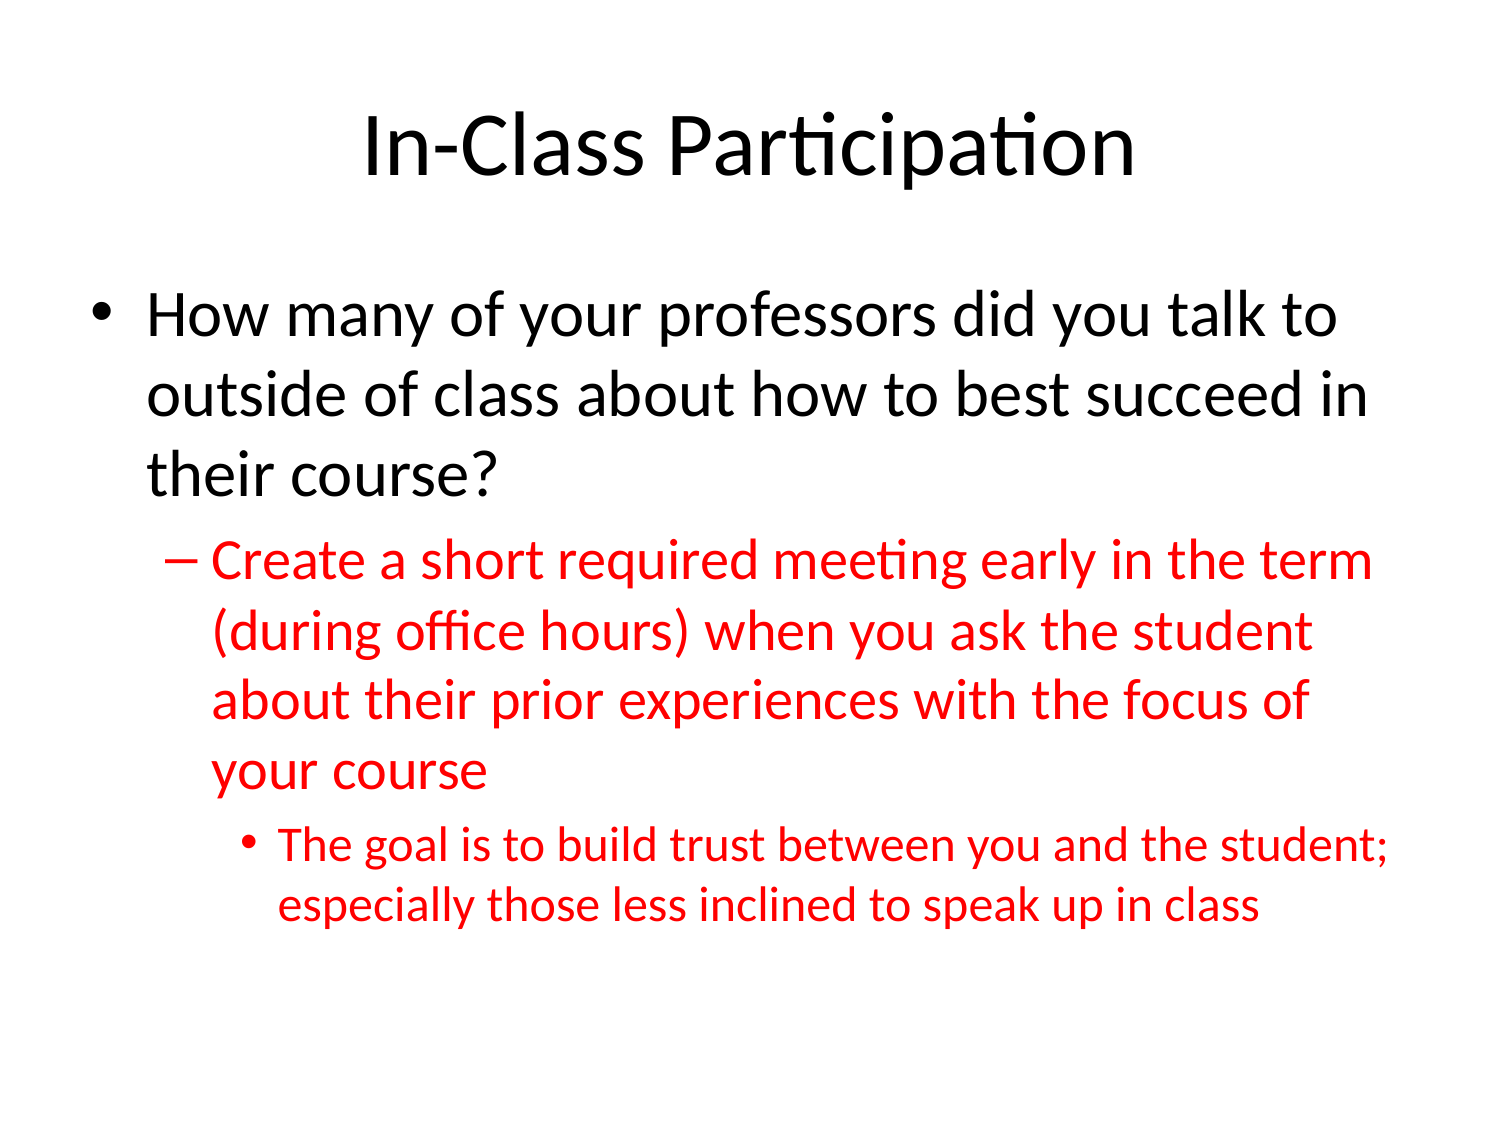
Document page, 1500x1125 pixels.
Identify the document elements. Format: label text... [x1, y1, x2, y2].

list How many of your professors did you talk to outside of class about how to best succeed in their course? Create a short required meeting early in the term (during office hours) when you ask the student about their prior experiences with the focus of your course The goal is to build trust between you and the student; especially those less inclined to speak up in class [75, 262, 1425, 1005]
title In-Class Participation [75, 45, 1425, 233]
